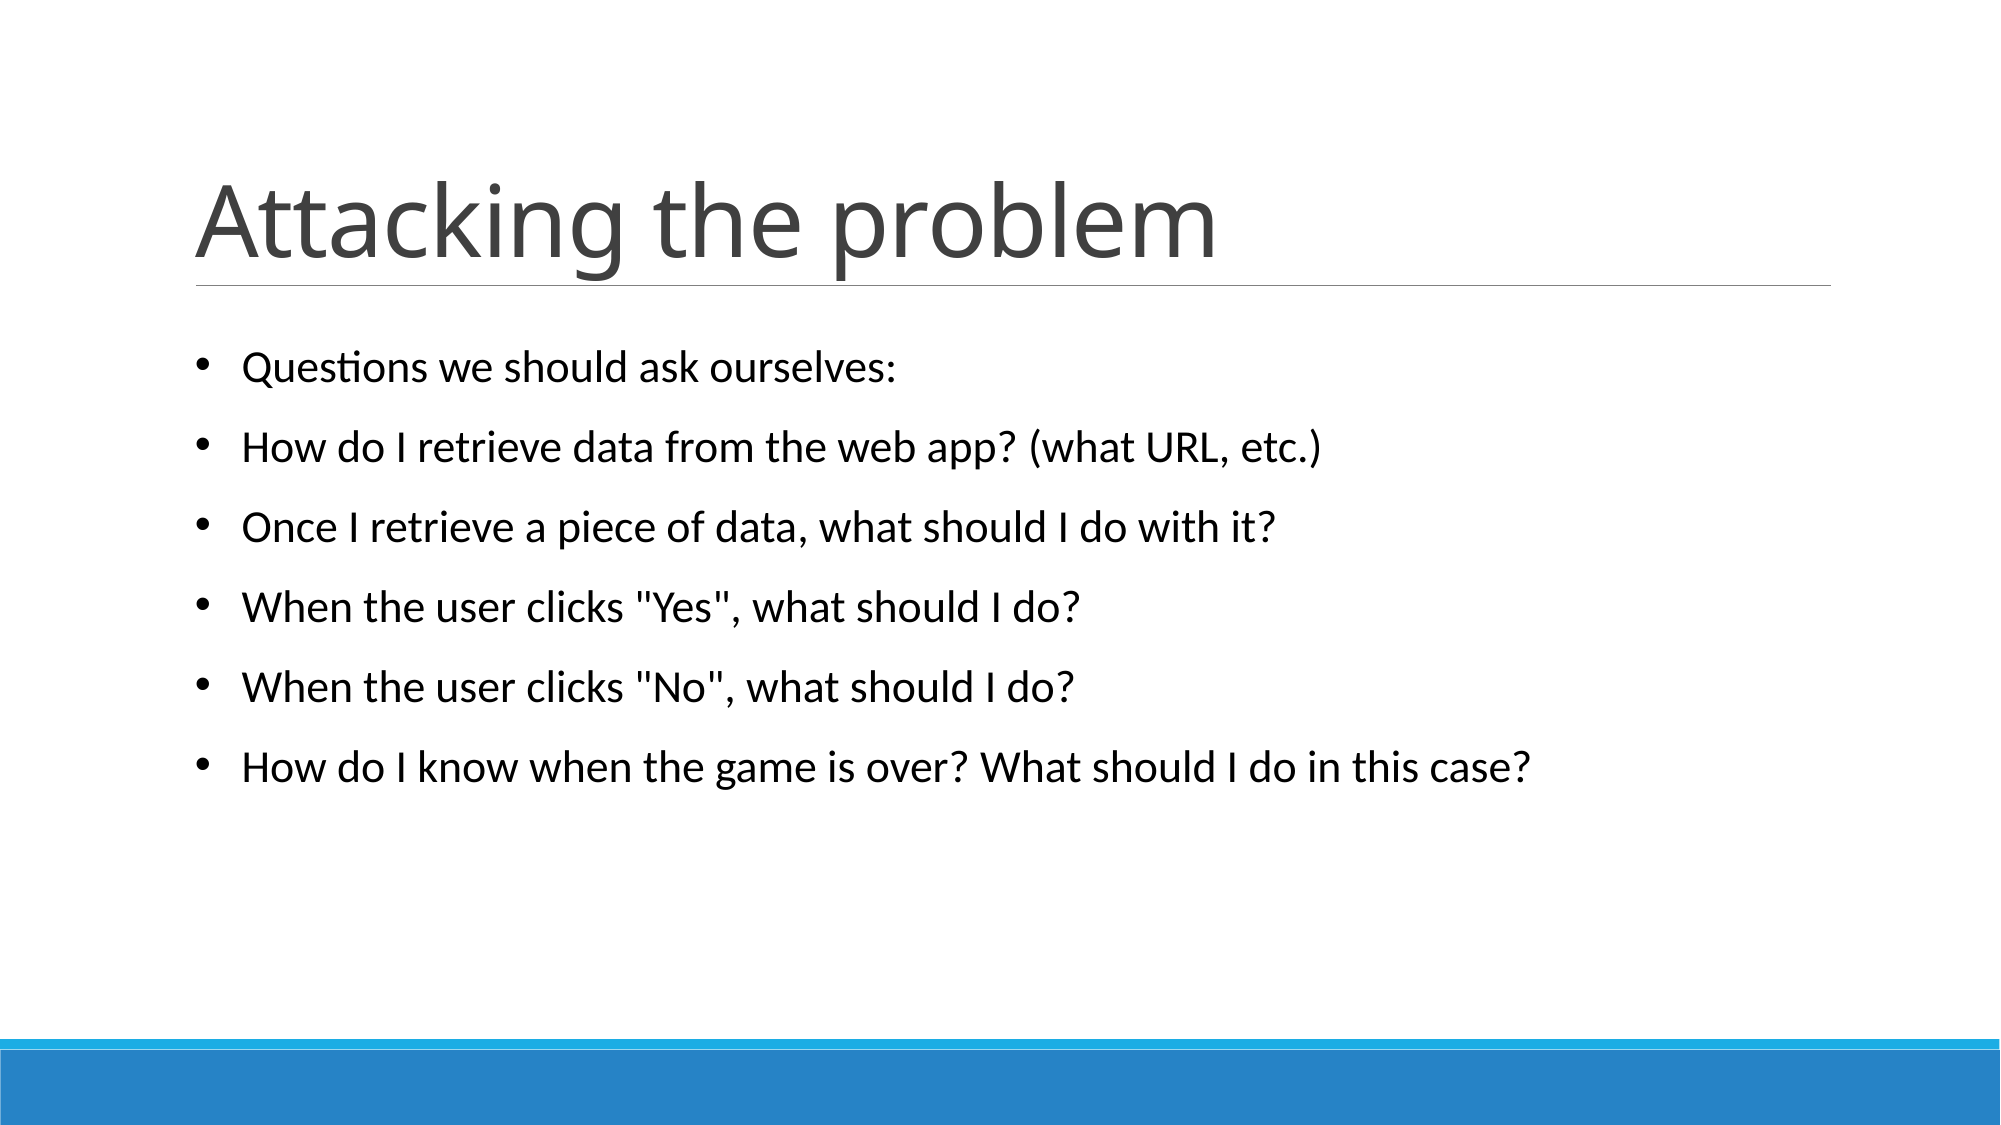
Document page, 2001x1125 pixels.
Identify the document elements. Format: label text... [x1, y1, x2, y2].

text_box Questions we should ask ourselves: How do I retrieve data from the web app? (what URL, etc.) Once I retrieve a piece of data, what should I do with it? When the user clicks "Yes", what should I do? When the user clicks "No", what should I do? How do I know when the game is over? What should I do in this case? [179, 329, 1830, 799]
title Attacking the problem [180, 47, 1830, 285]
